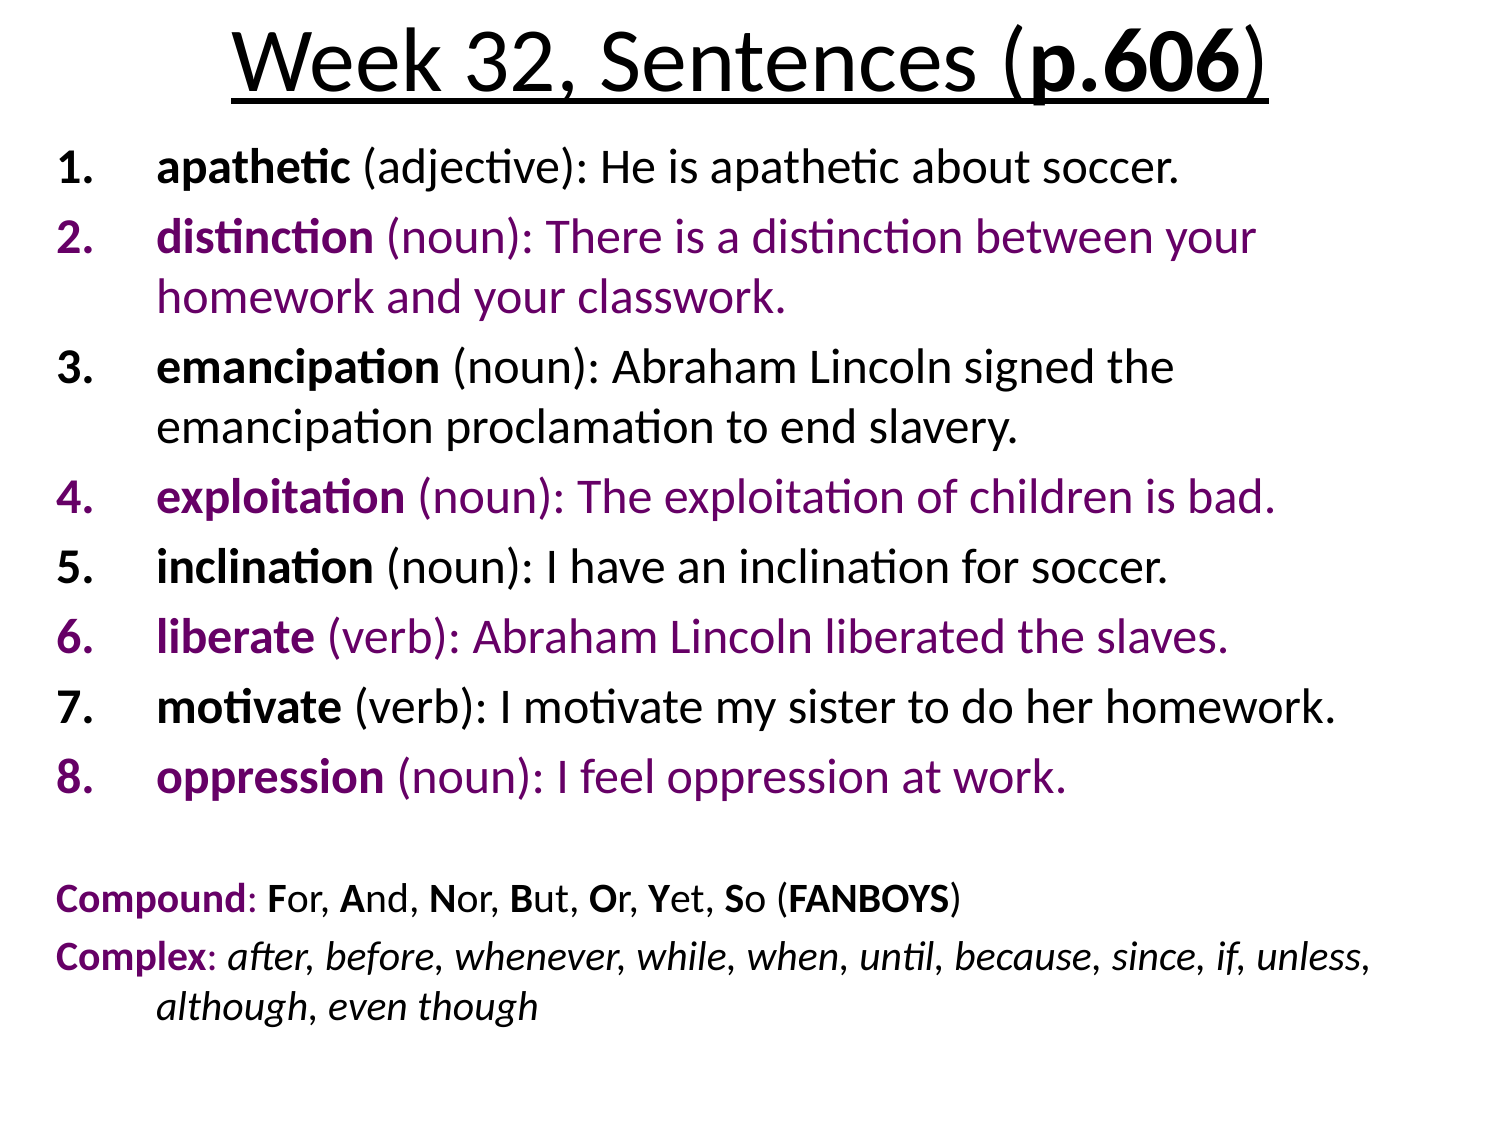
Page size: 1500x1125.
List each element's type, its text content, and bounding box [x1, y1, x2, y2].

title Week 32, Sentences (p.606) [71, 7, 1430, 103]
list apathetic (adjective): He is apathetic about soccer. distinction (noun): There is a distinction between your homework and your classwork. emancipation (noun): Abraham Lincoln signed the emancipation proclamation to end slavery. exploitation (noun): The exploitation of children is bad. inclination (noun): I have an inclination for soccer. liberate (verb): Abraham Lincoln liberated the slaves. motivate (verb): I motivate my sister to do her homework. oppression (noun): I feel oppression at work. Compound: For, And, Nor, But, Or, Yet, So (FANBOYS) Complex: after, before, whenever, while, when, until, because, since, if, unless, although, even though [40, 126, 1461, 1109]
